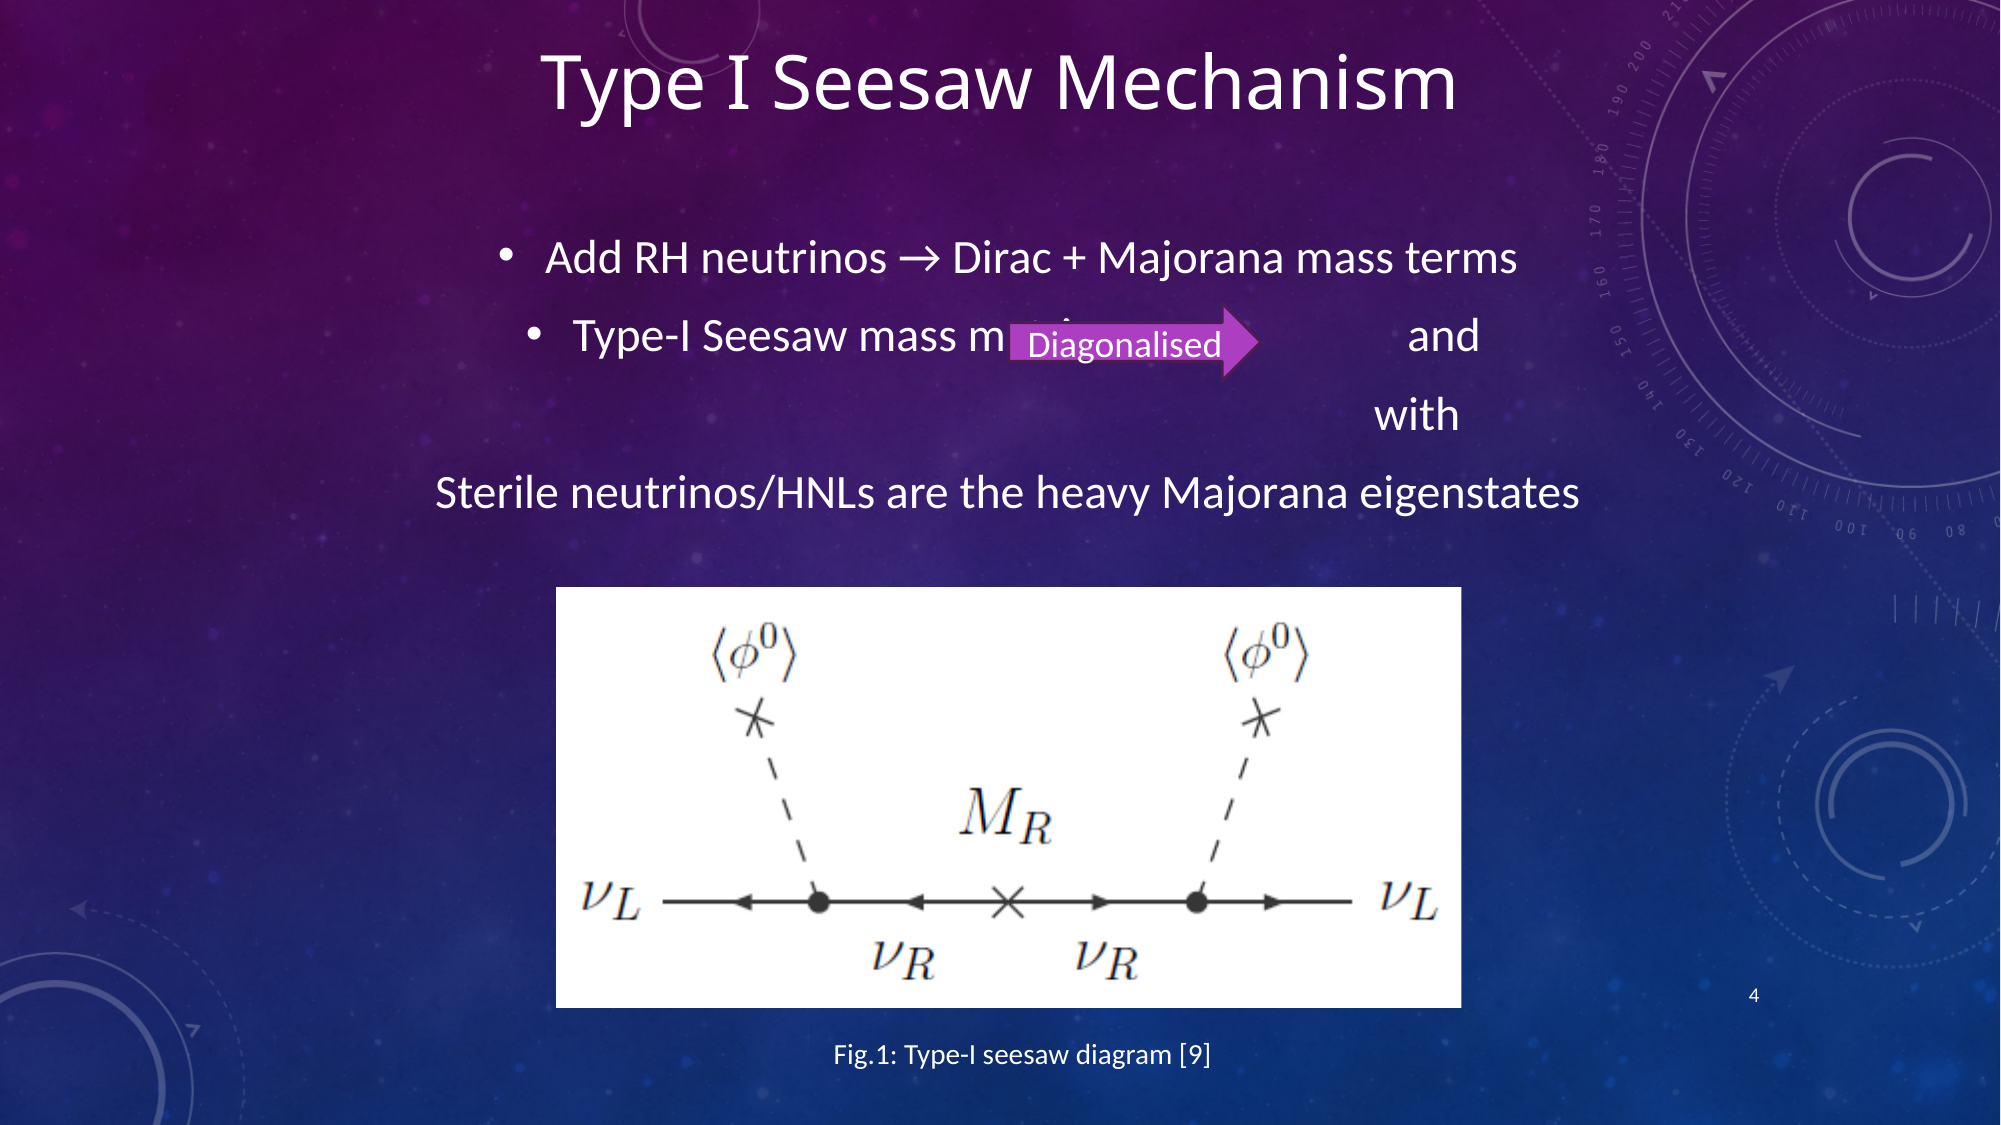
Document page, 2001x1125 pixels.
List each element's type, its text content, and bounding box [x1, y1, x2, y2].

title Type I Seesaw Mechanism [169, 0, 1831, 199]
picture [0, 0, 2001, 1125]
text_box Fig.1: Type-I seesaw diagram [9] [575, 1028, 1471, 1078]
text_box Diagonalised [1007, 301, 1263, 383]
slide_number 4 [1684, 963, 1775, 1025]
